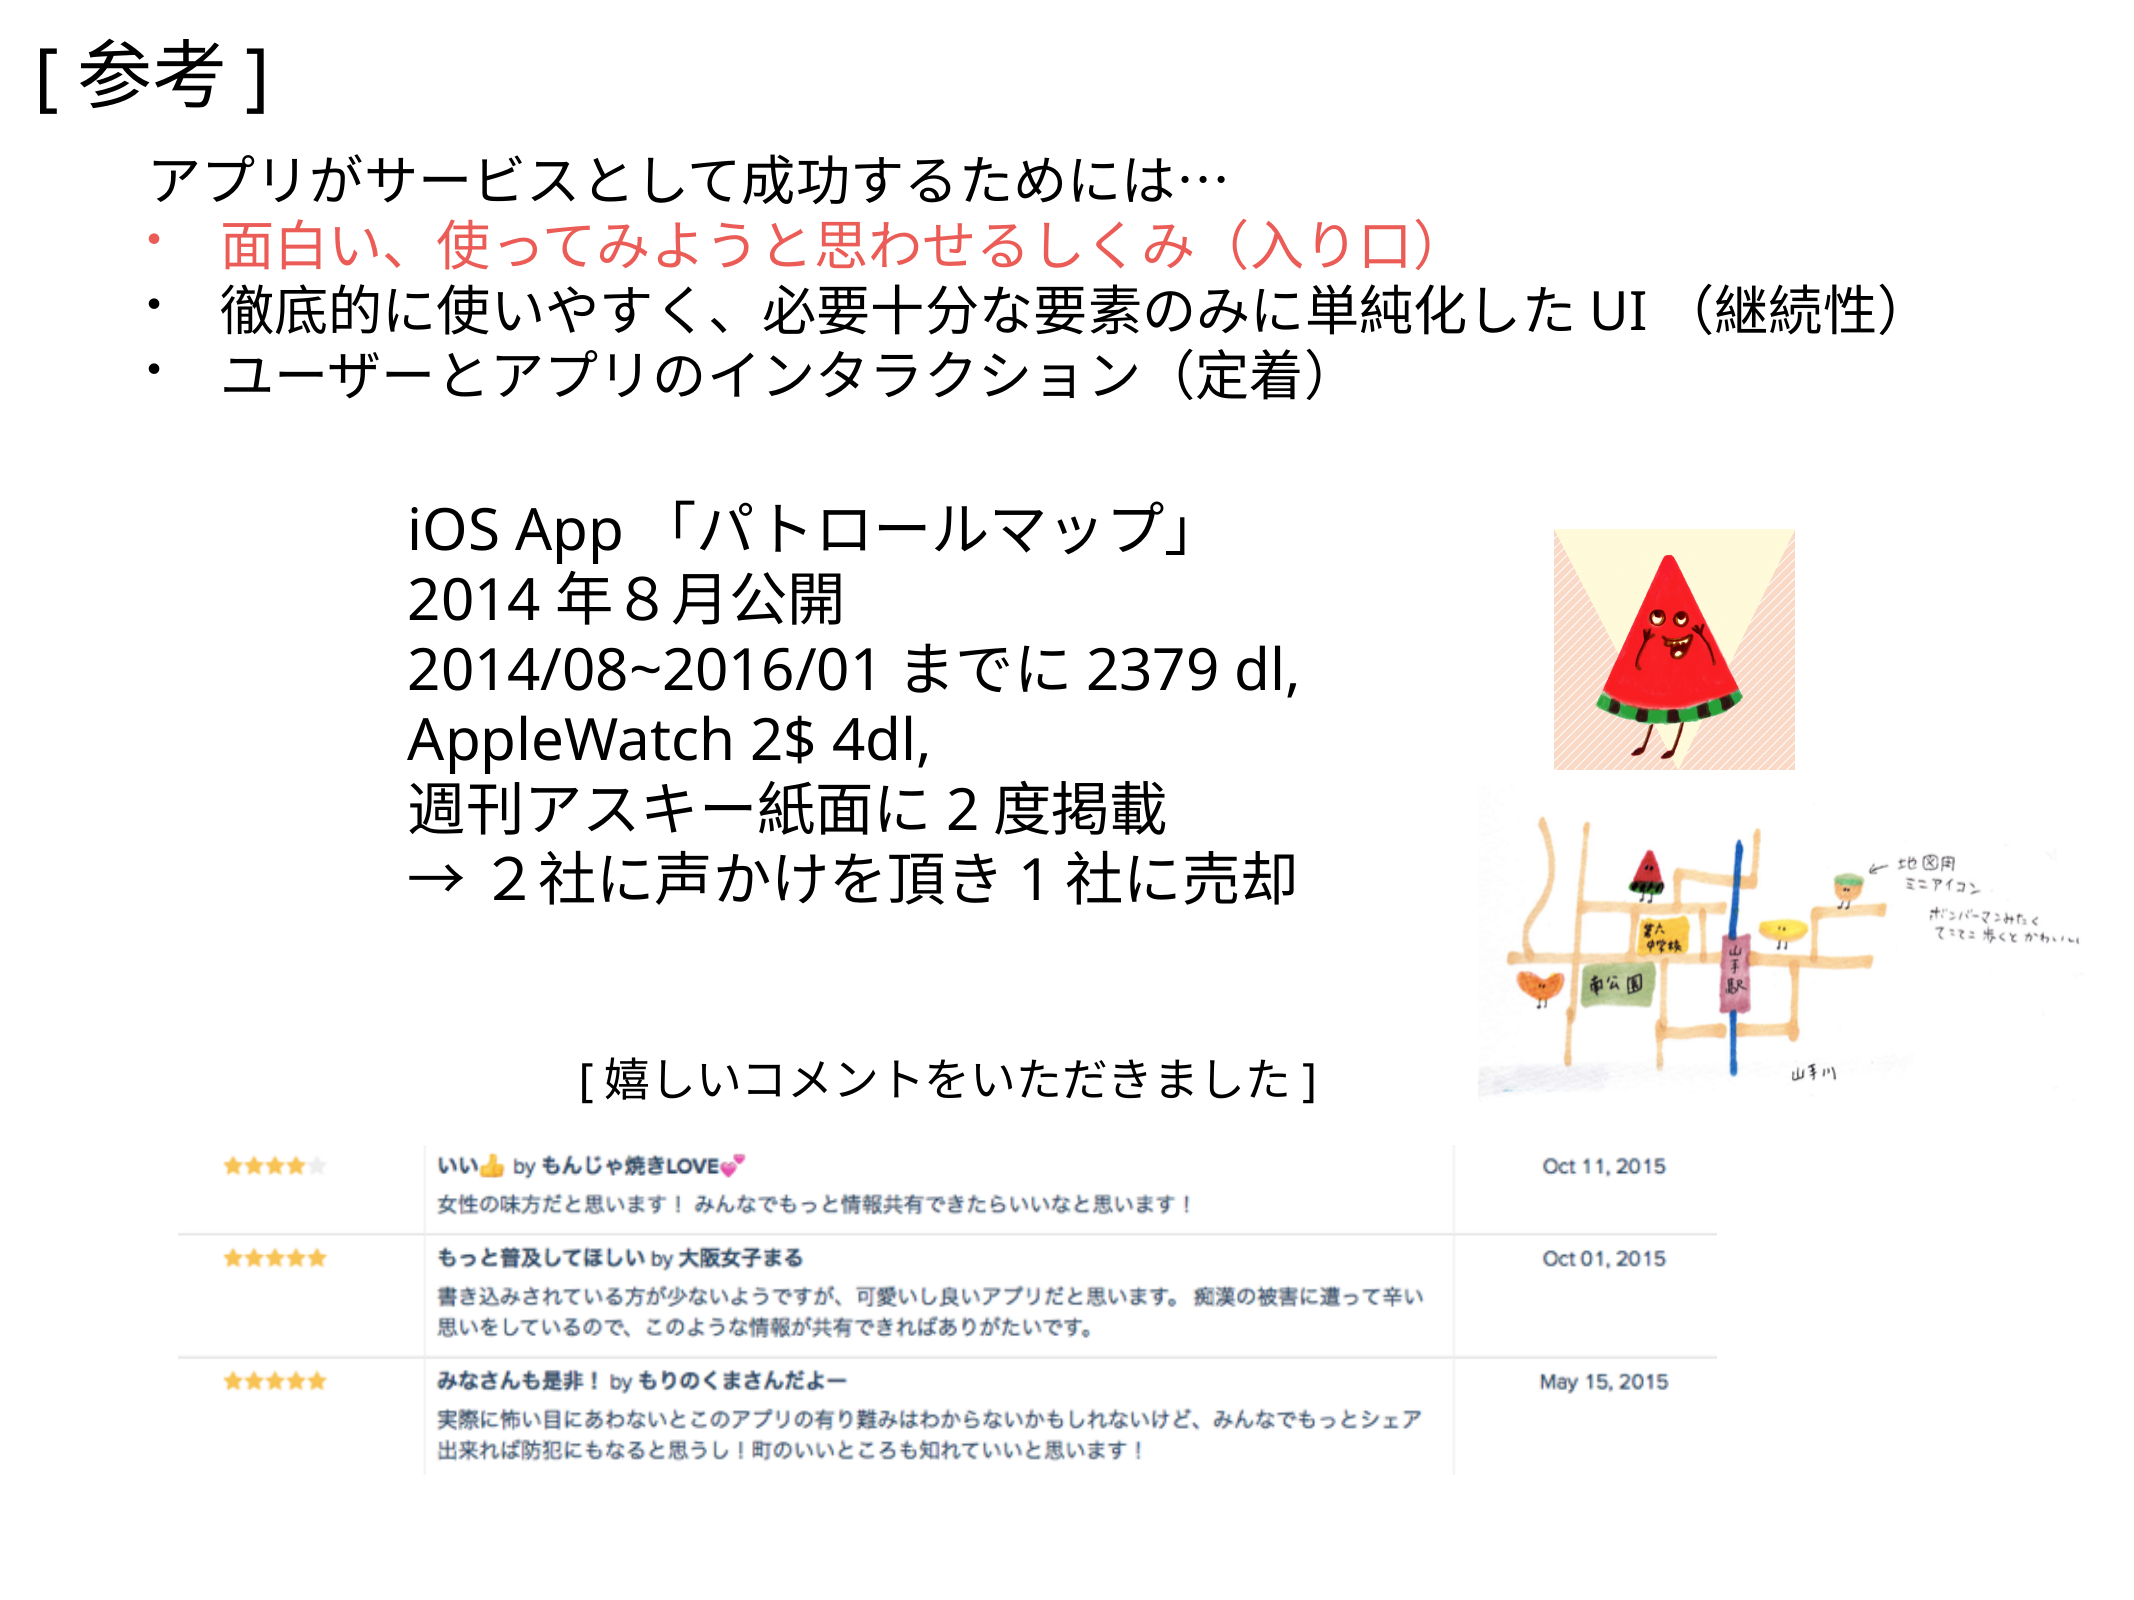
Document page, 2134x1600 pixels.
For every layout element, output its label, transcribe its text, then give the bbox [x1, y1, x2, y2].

picture [1554, 529, 1795, 771]
text_box [嬉しいコメントをいただきました] [570, 1042, 1326, 1114]
text_box アプリがサービスとして成功するためには… 面白い、使ってみようと思わせるしくみ（入り口） 徹底的に使いやすく、必要十分な要素のみに単純化したUI（継続性） ユーザーとアプリのインタラクション（定着） [138, 138, 1941, 415]
picture [178, 1145, 1718, 1475]
text_box [参考] [25, 19, 278, 126]
text_box iOS App「パトロールマップ」 2014年８月公開 2014/08~2016/01までに2379 dl, AppleWatch 2$ 4dl, 週刊アスキー紙面に2度掲載 →２社に声かけを頂き1社に売却 [400, 484, 1580, 920]
picture [1478, 784, 2099, 1103]
